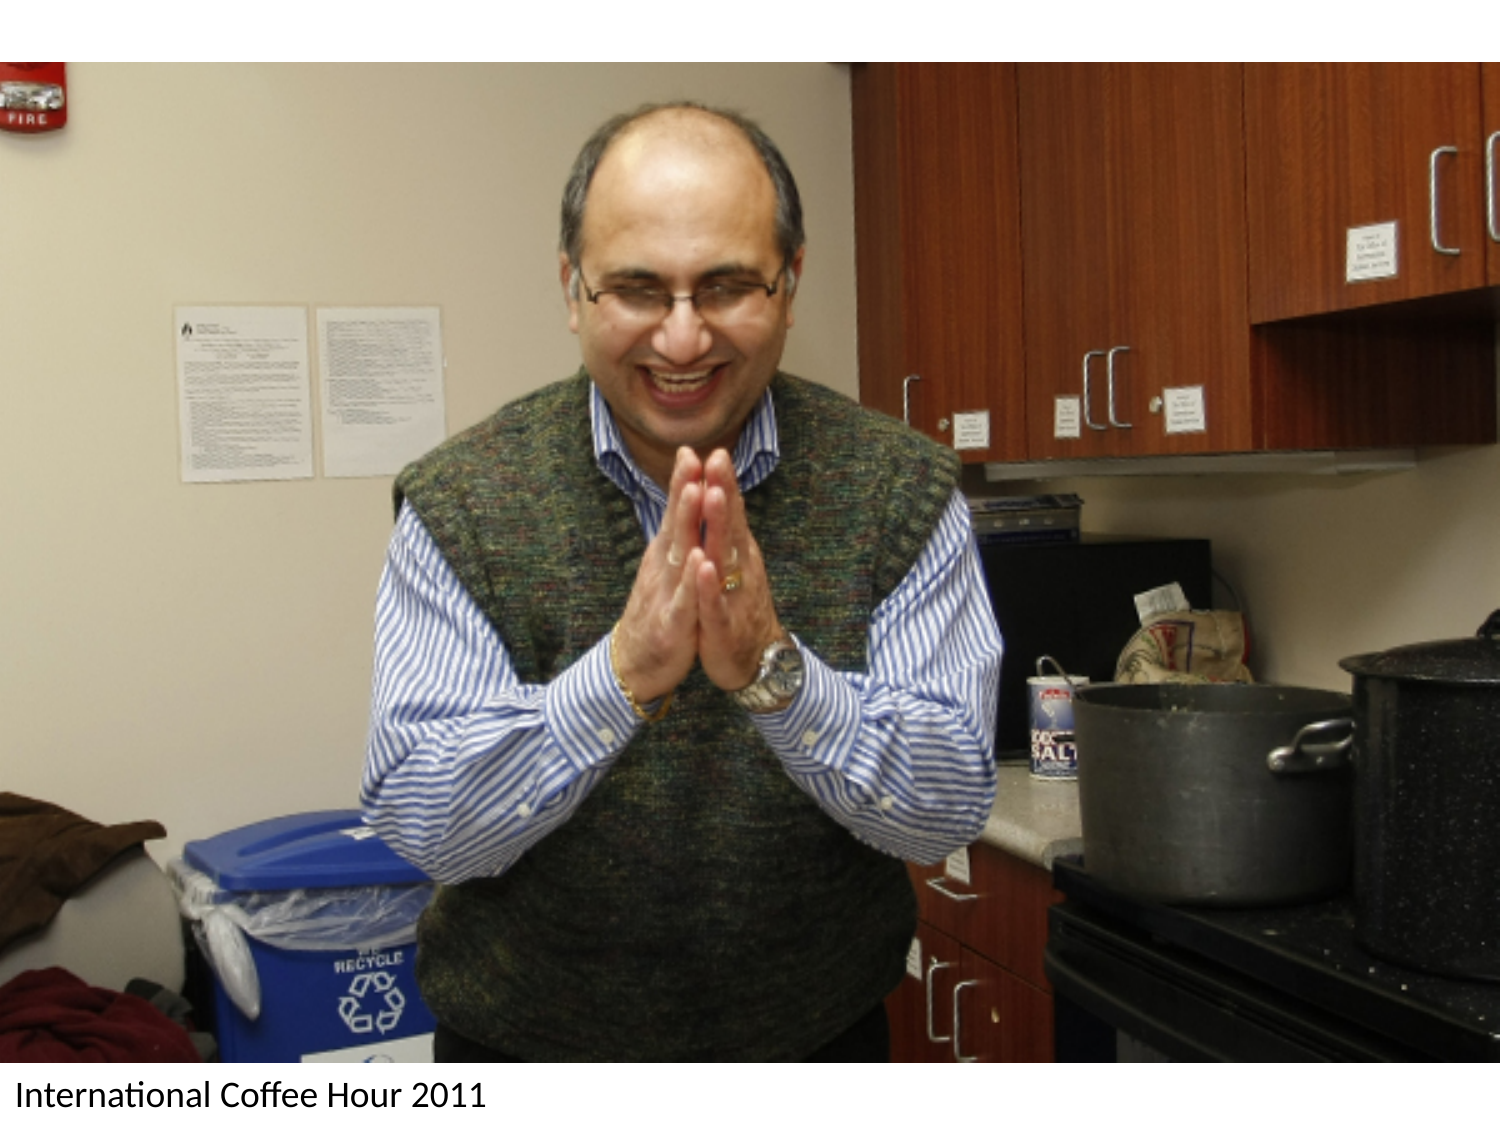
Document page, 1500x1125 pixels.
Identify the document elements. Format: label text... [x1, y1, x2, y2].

text_box International Coffee Hour 2011 [0, 1070, 550, 1123]
picture [0, 62, 1500, 1063]
